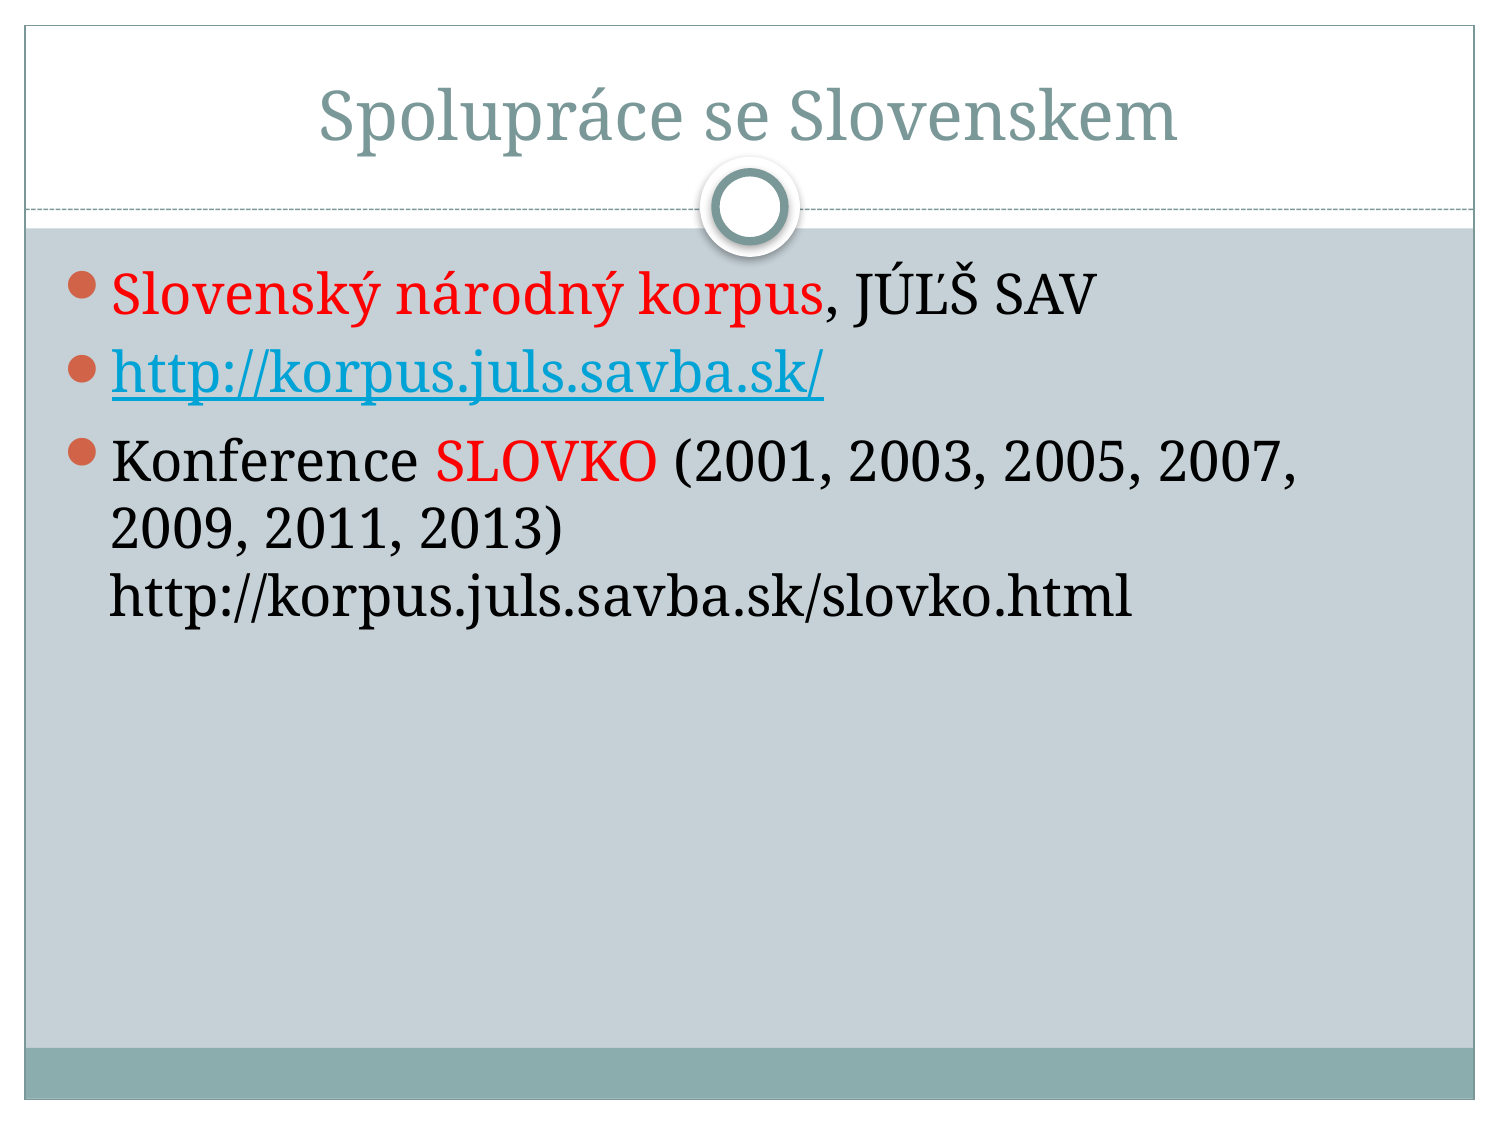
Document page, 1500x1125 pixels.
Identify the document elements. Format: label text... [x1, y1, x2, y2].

list Slovenský národný korpus, JÚĽŠ SAV http://korpus.juls.savba.sk/ Konference SLOVKO (2001, 2003, 2005, 2007, 2009, 2011, 2013) http://korpus.juls.savba.sk/slovko.html [49, 250, 1445, 1001]
title Spolupráce se Slovenskem [49, 37, 1450, 162]
